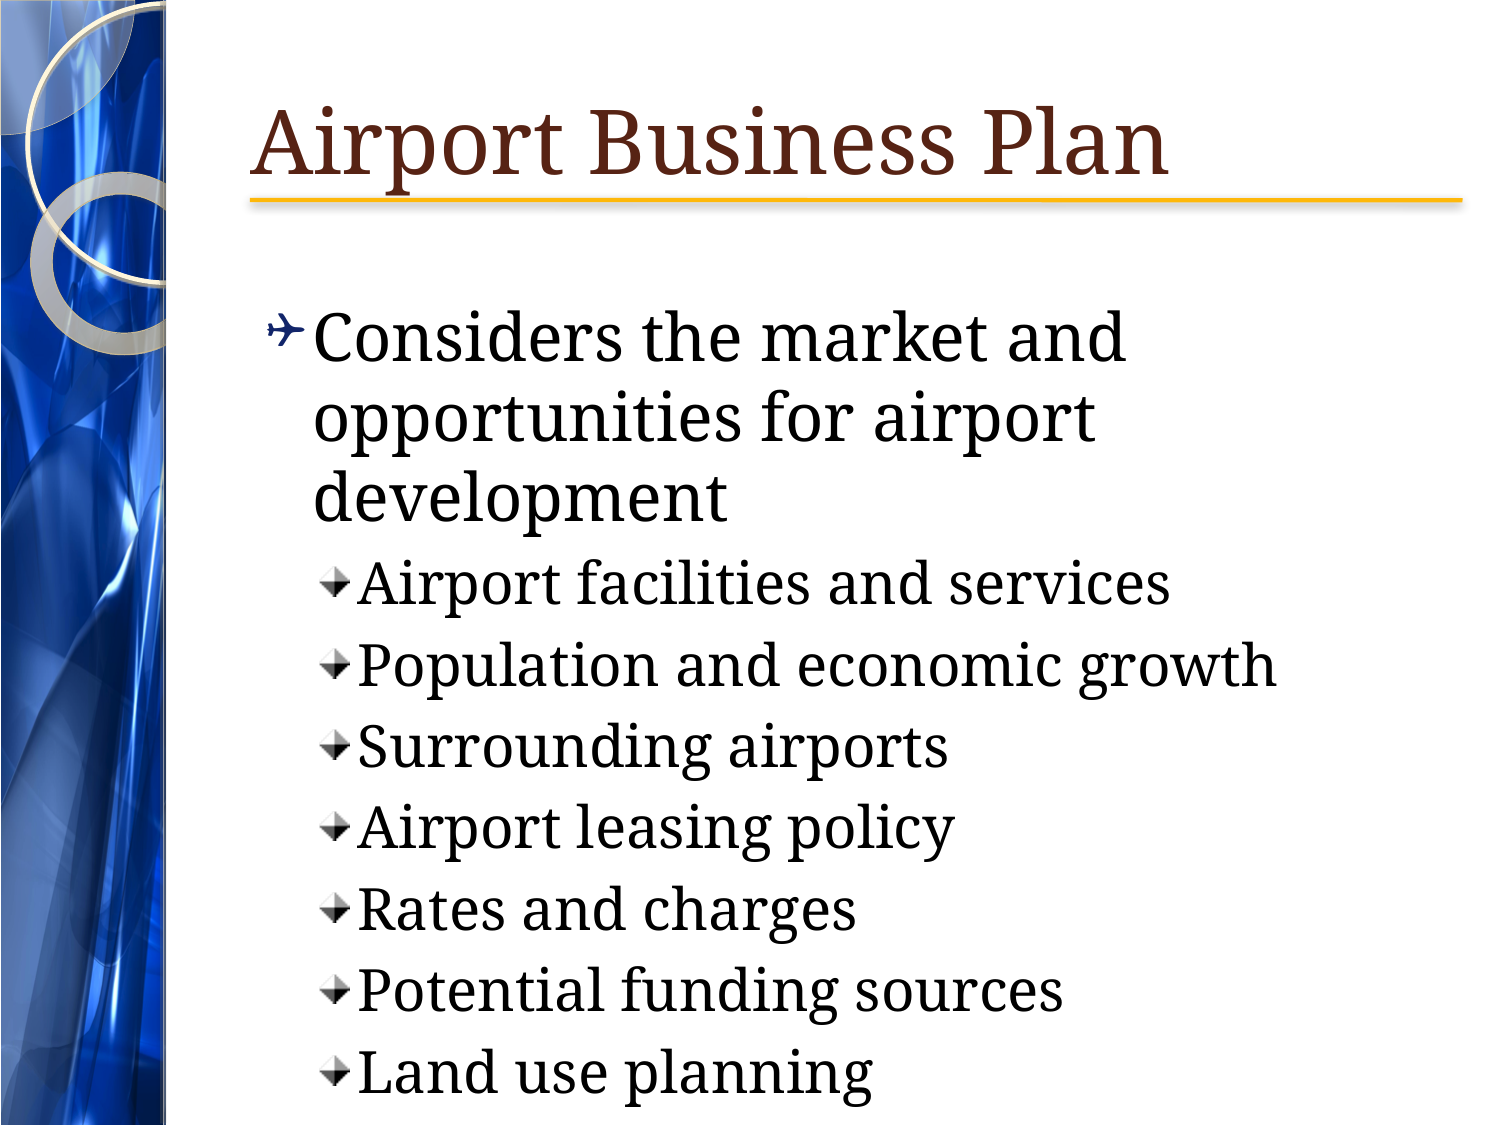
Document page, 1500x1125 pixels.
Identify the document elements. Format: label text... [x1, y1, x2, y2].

picture [31, 11, 160, 207]
picture [318, 728, 350, 760]
picture [318, 1054, 350, 1086]
title Airport Business Plan [235, 45, 1466, 233]
picture [318, 891, 350, 923]
picture [62, 195, 160, 280]
picture [318, 973, 350, 1004]
picture [318, 810, 350, 841]
list Considers the market and opportunities for airport development Airport facilities and services Population and economic growth Surrounding airports Airport leasing policy Rates and charges Potential funding sources Land use planning [237, 287, 1468, 1026]
picture [318, 565, 350, 597]
picture [0, 134, 166, 1125]
picture [53, 239, 160, 332]
picture [136, 0, 160, 4]
picture [318, 647, 350, 679]
